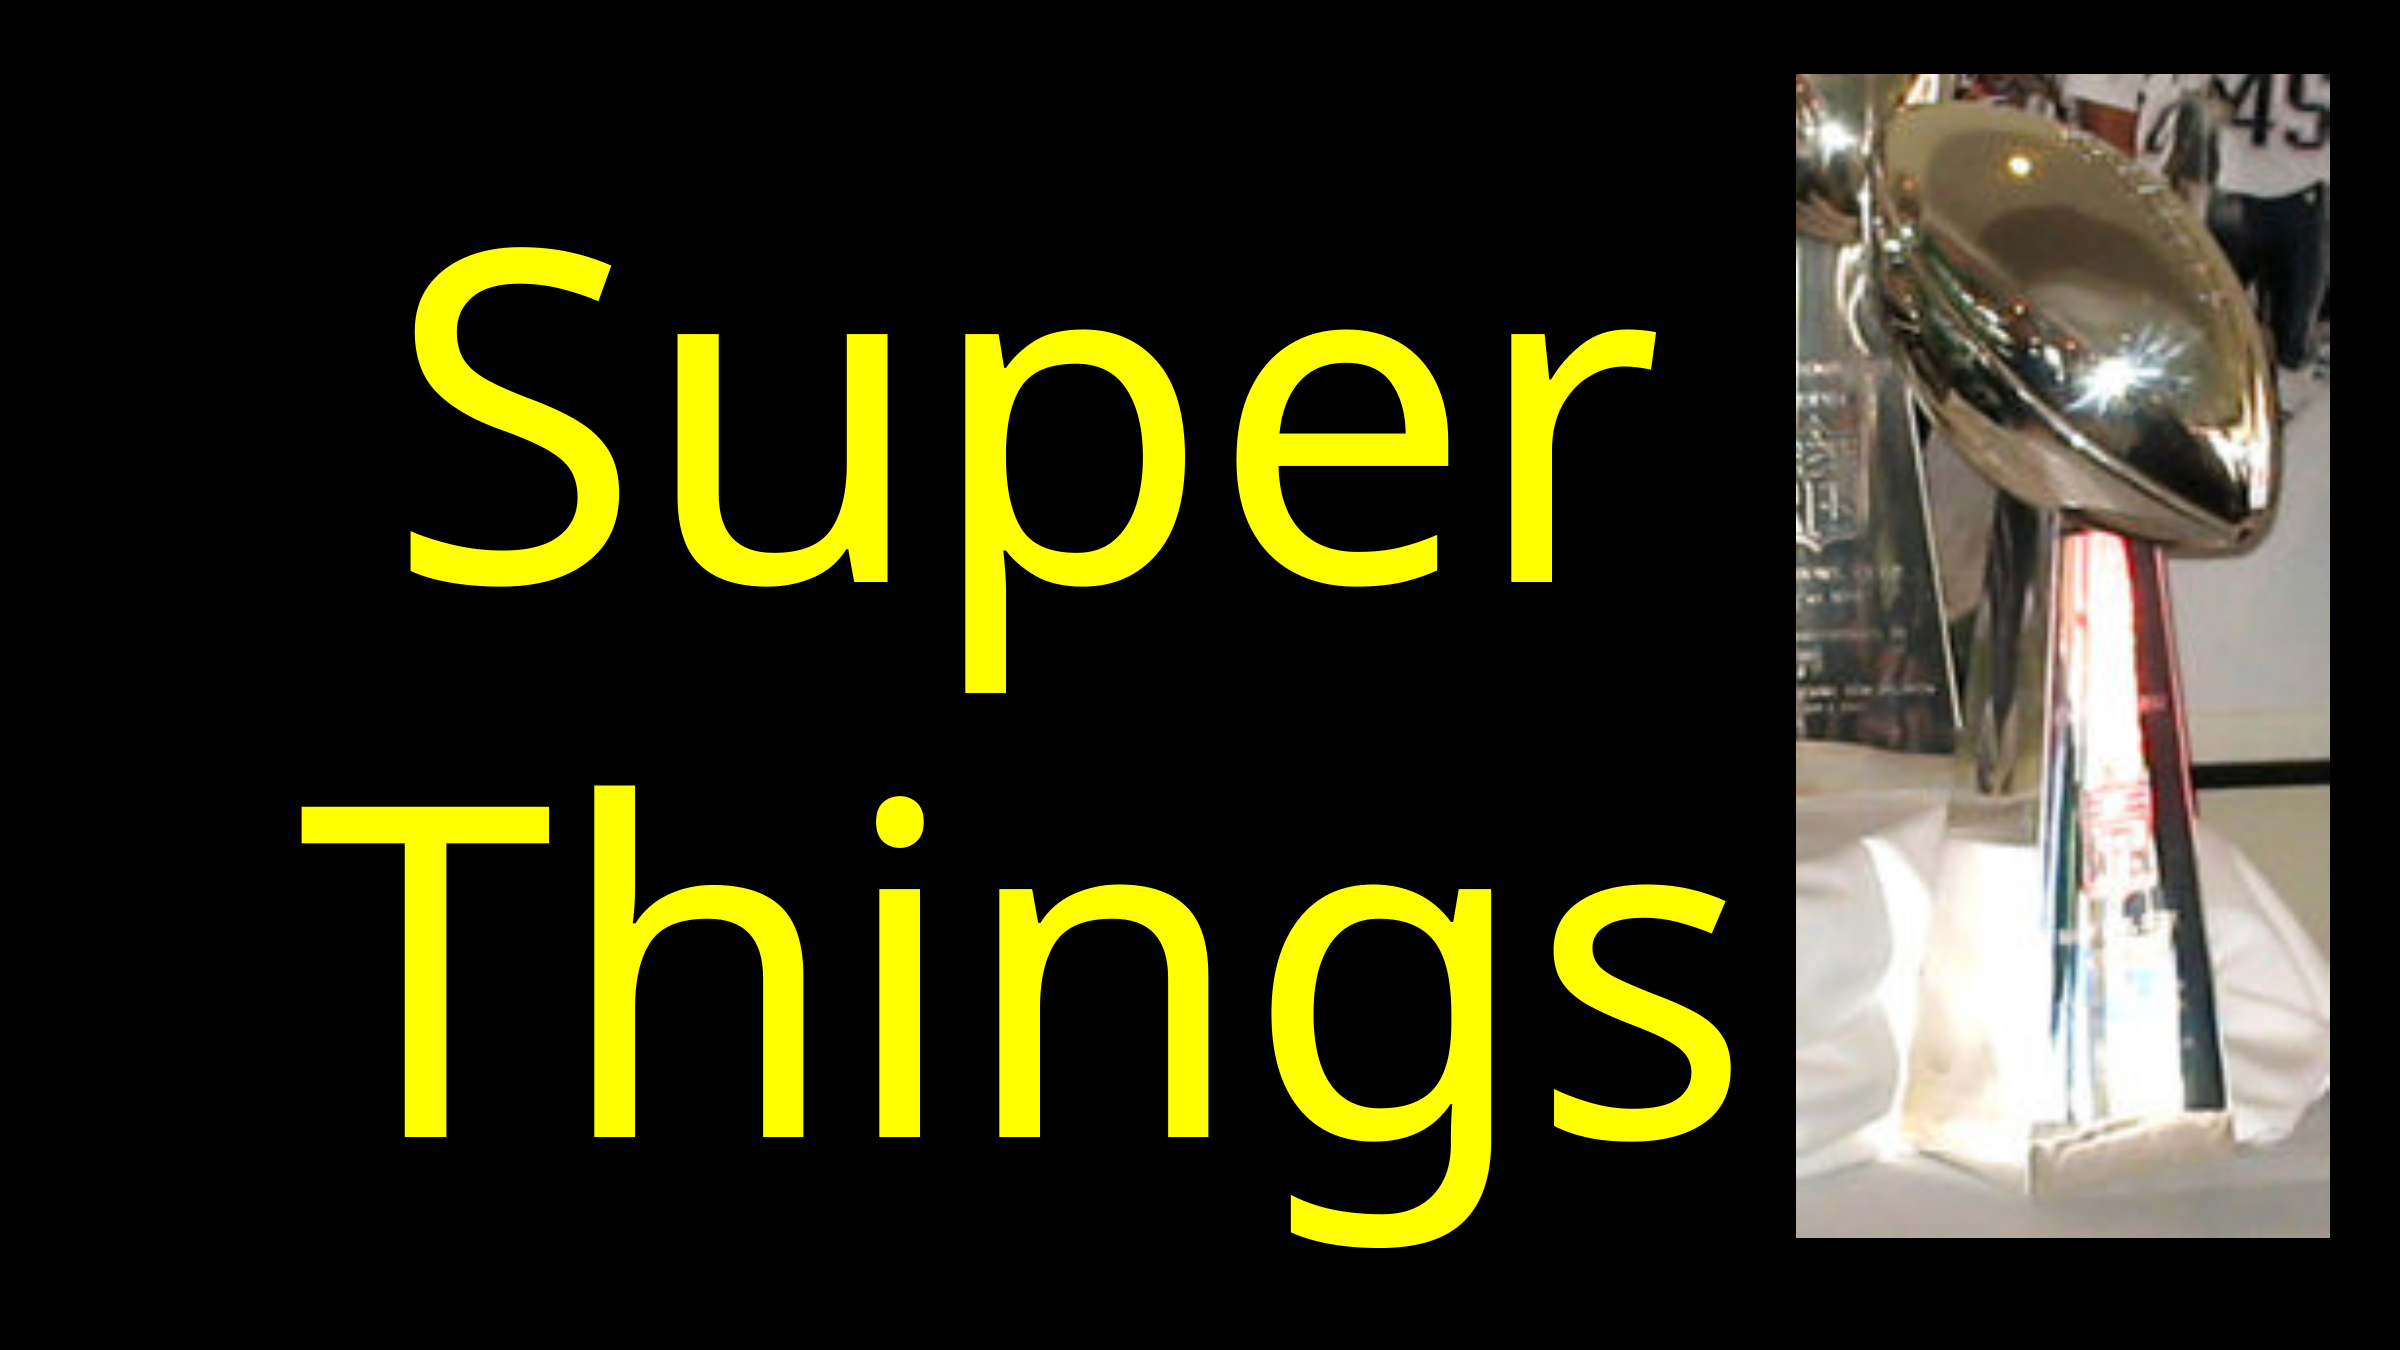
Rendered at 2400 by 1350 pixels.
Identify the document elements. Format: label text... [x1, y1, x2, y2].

title Super Things [0, 0, 2050, 1350]
picture [1796, 74, 2330, 1238]
